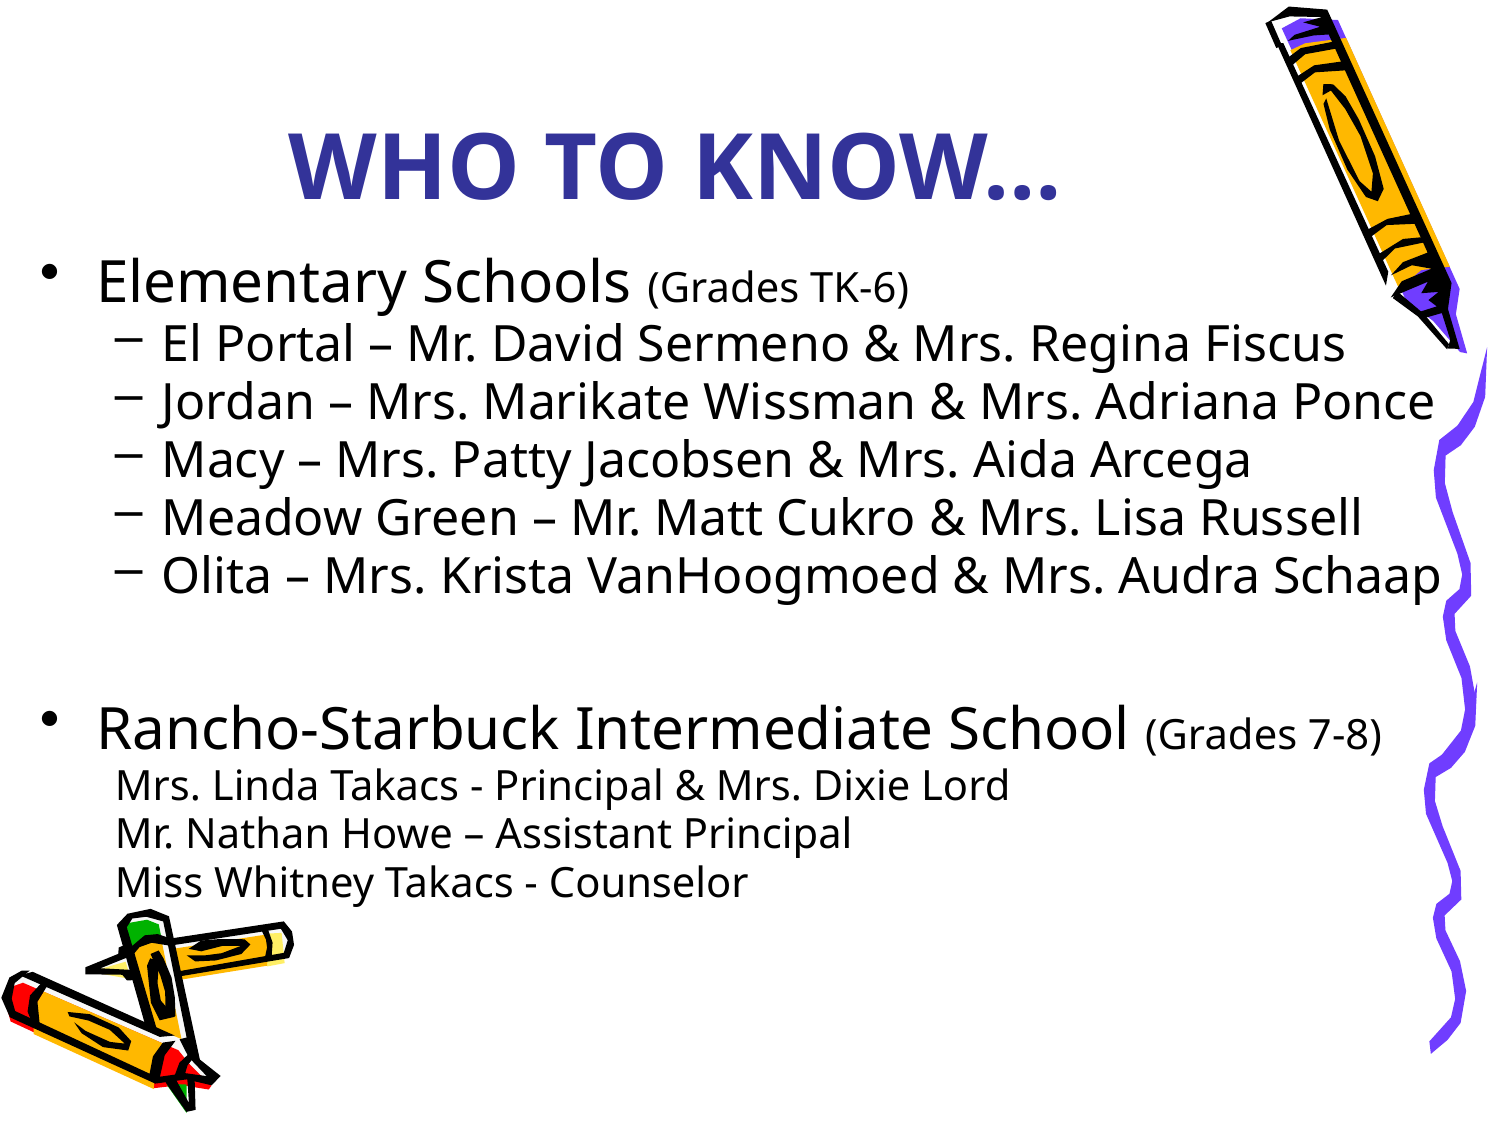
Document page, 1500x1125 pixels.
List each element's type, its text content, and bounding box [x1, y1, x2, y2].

list Elementary Schools (Grades TK-6) El Portal – Mr. David Sermeno & Mrs. Regina Fiscus Jordan – Mrs. Marikate Wissman & Mrs. Adriana Ponce Macy – Mrs. Patty Jacobsen & Mrs. Aida Arcega Meadow Green – Mr. Matt Cukro & Mrs. Lisa Russell Olita – Mrs. Krista VanHoogmoed & Mrs. Audra Schaap Rancho-Starbuck Intermediate School (Grades 7-8) Mrs. Linda Takacs - Principal & Mrs. Dixie Lord Mr. Nathan Howe – Assistant Principal Miss Whitney Takacs - Counselor [24, 249, 1488, 938]
title WHO TO KNOW… [112, 24, 1240, 225]
